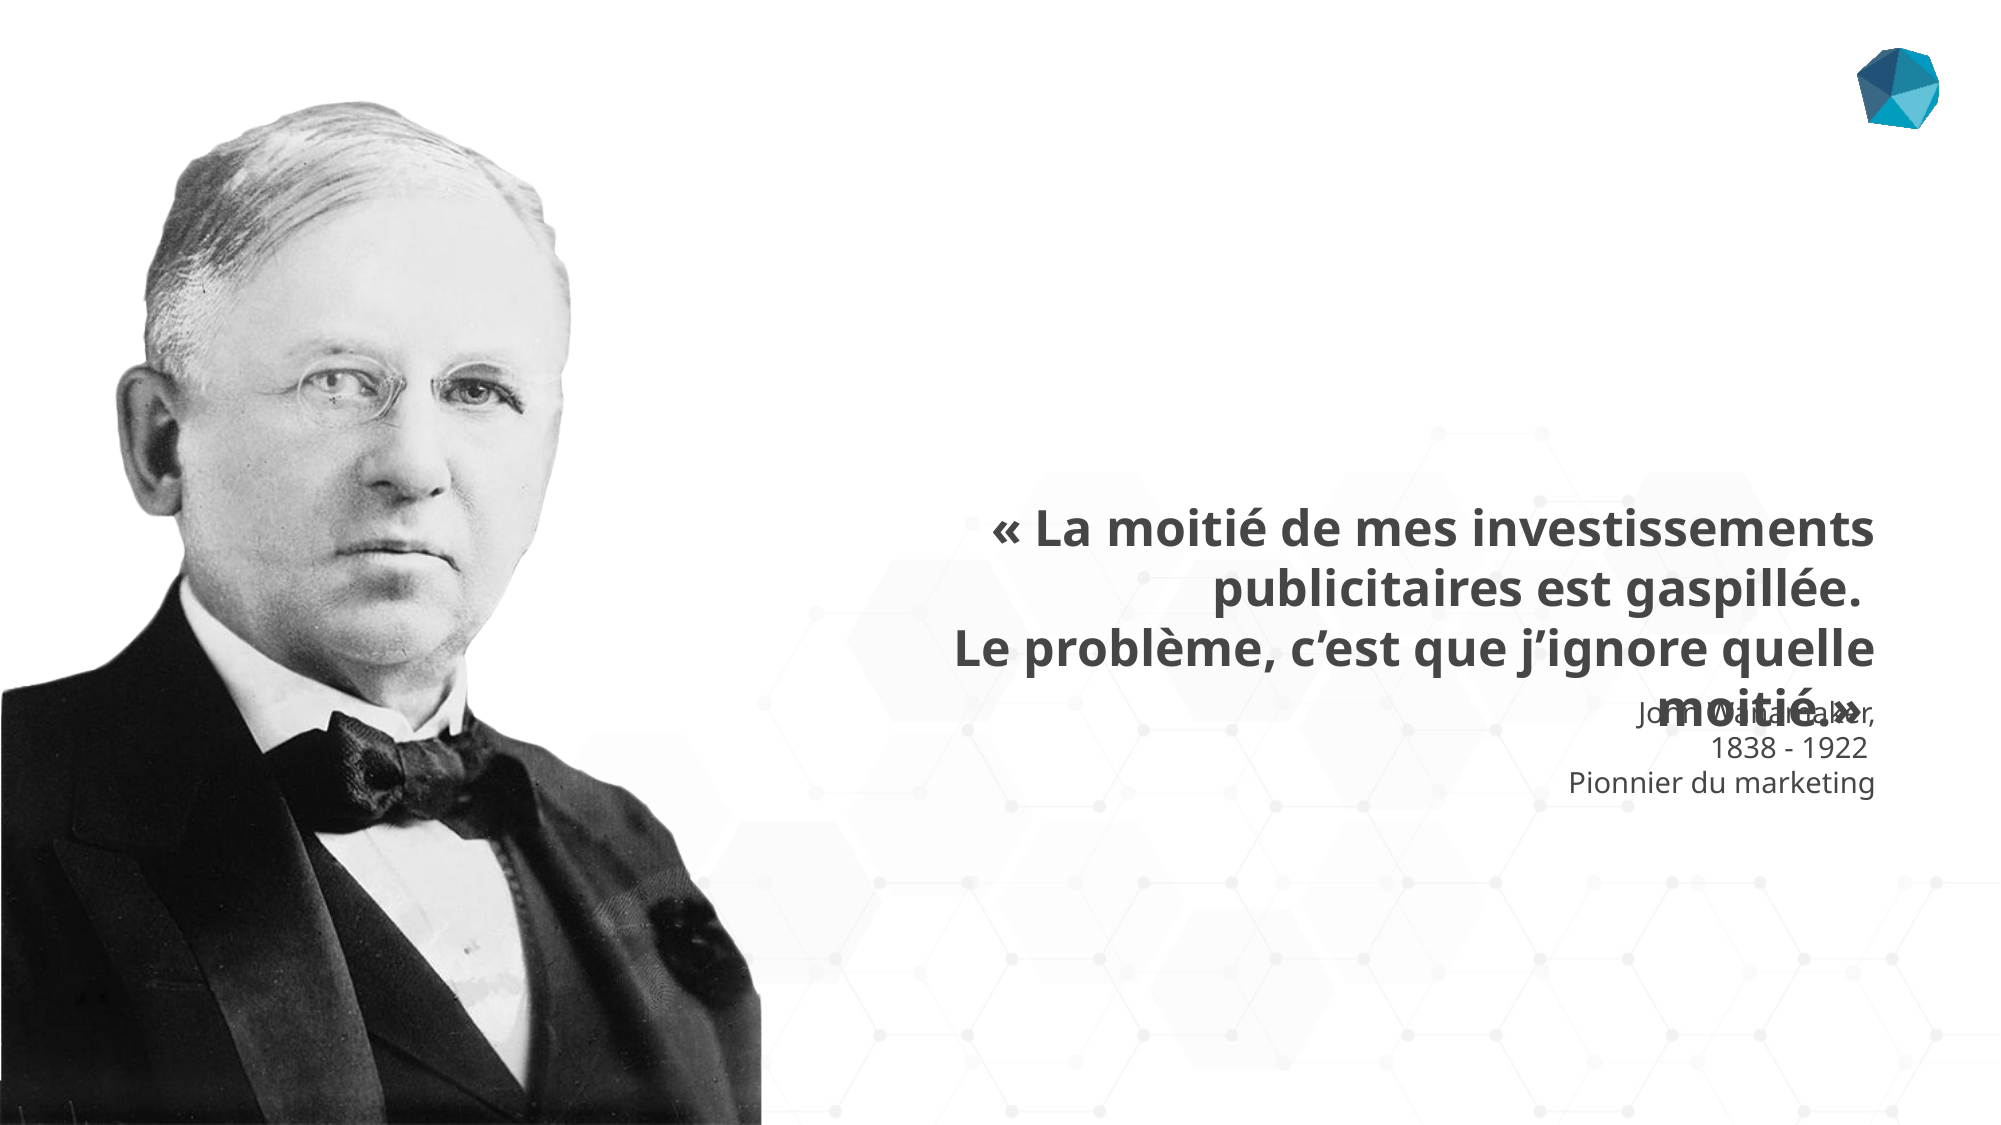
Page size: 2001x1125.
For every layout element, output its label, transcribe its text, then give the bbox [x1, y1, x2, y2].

text_box John Wanamaker, 1838 - 1922 Pionnier du marketing [1431, 686, 1891, 807]
text_box « La moitié de mes investissements publicitaires est gaspillée. Le problème, c’est que j’ignore quelle moitié.» [850, 489, 1891, 744]
picture [0, 0, 2001, 1125]
